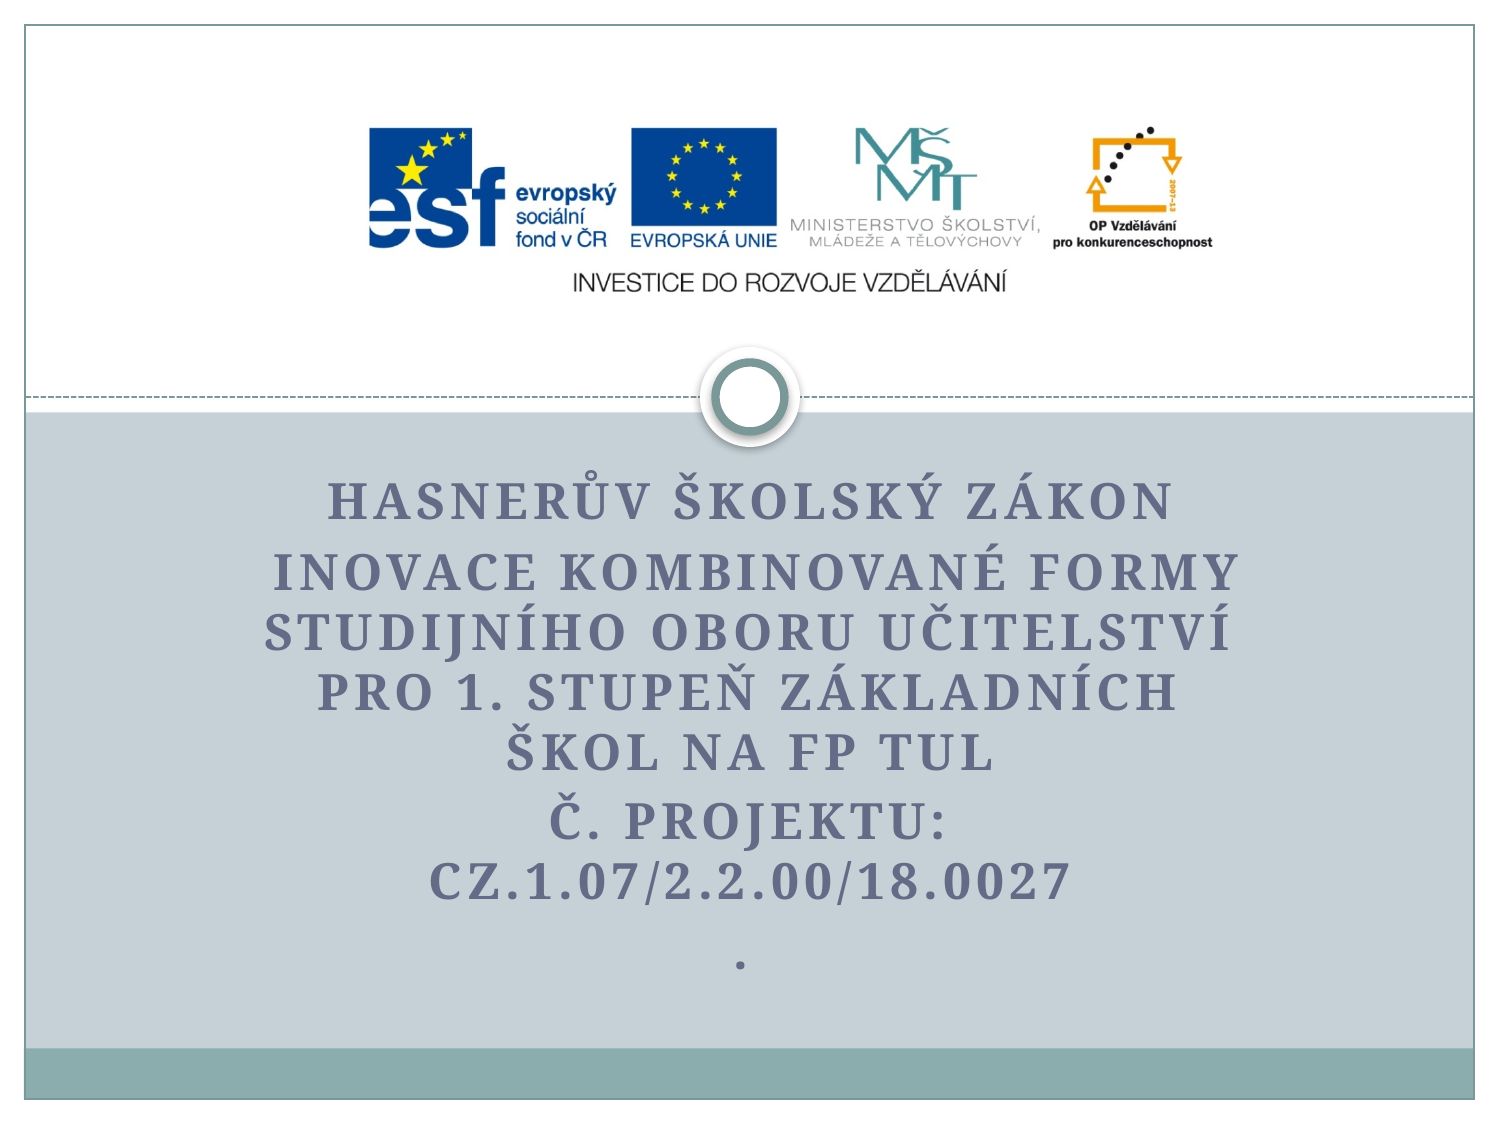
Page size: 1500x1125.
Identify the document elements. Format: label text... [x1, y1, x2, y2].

subtitle HASNERůV šKOLSKý ZáKON Inovace kombinované formy studijního oboru Učitelství pro 1. stupeň základních škol na FP TUL č. projektu: CZ.1.07/2.2.00/18.0027 . [225, 462, 1275, 1059]
picture [324, 89, 1271, 322]
